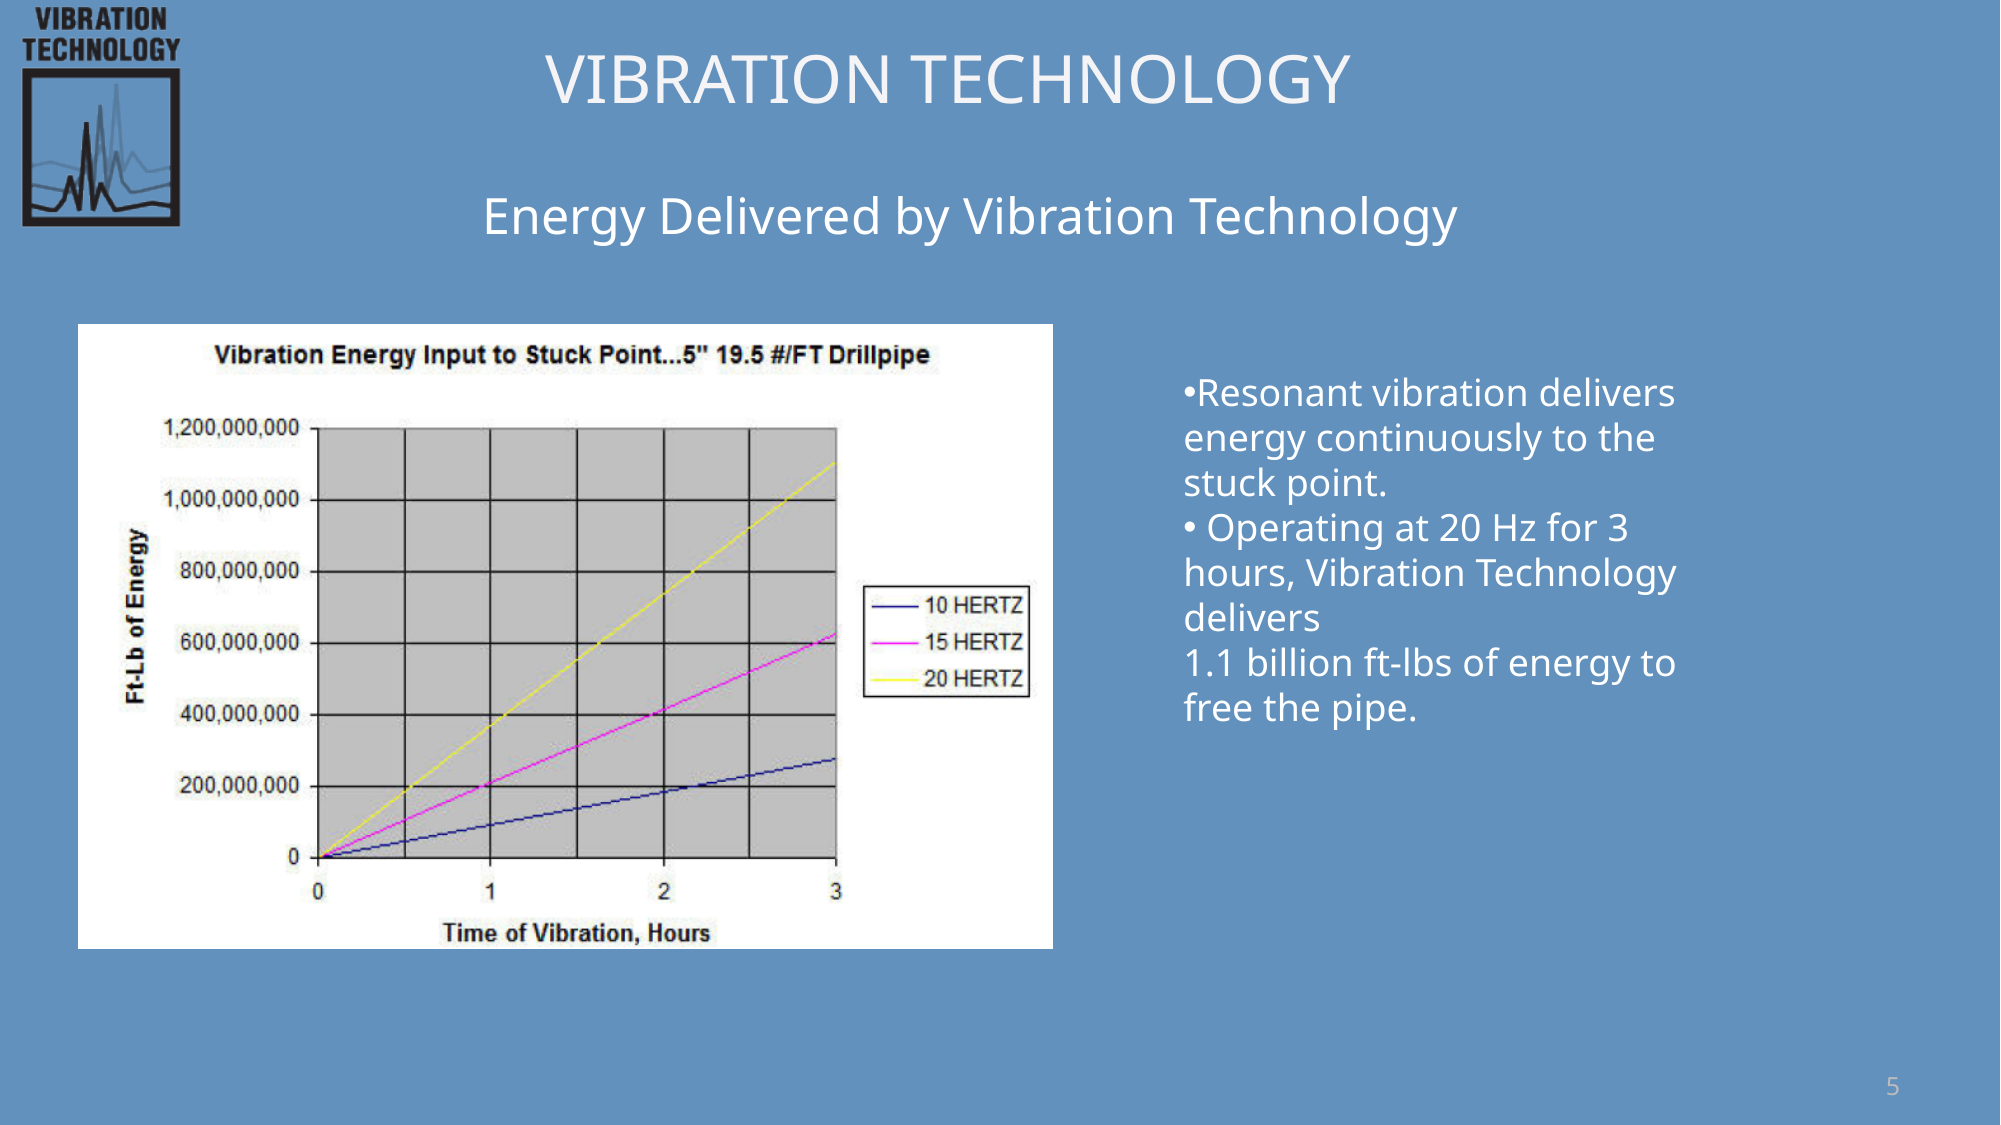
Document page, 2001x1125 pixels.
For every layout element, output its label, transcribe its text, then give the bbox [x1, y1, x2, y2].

text_box VIBRATION TECHNOLOGY [530, 29, 1488, 126]
text_box Resonant vibration delivers energy continuously to the stuck point. Operating at 20 Hz for 3 hours, Vibration Technology delivers 1.1 billion ft-lbs of energy to free the pipe. [1168, 361, 1718, 737]
text_box Energy Delivered by Vibration Technology [467, 177, 1520, 252]
picture [77, 323, 1053, 950]
slide_number 5 [1733, 1052, 1900, 1113]
picture [16, 0, 189, 235]
